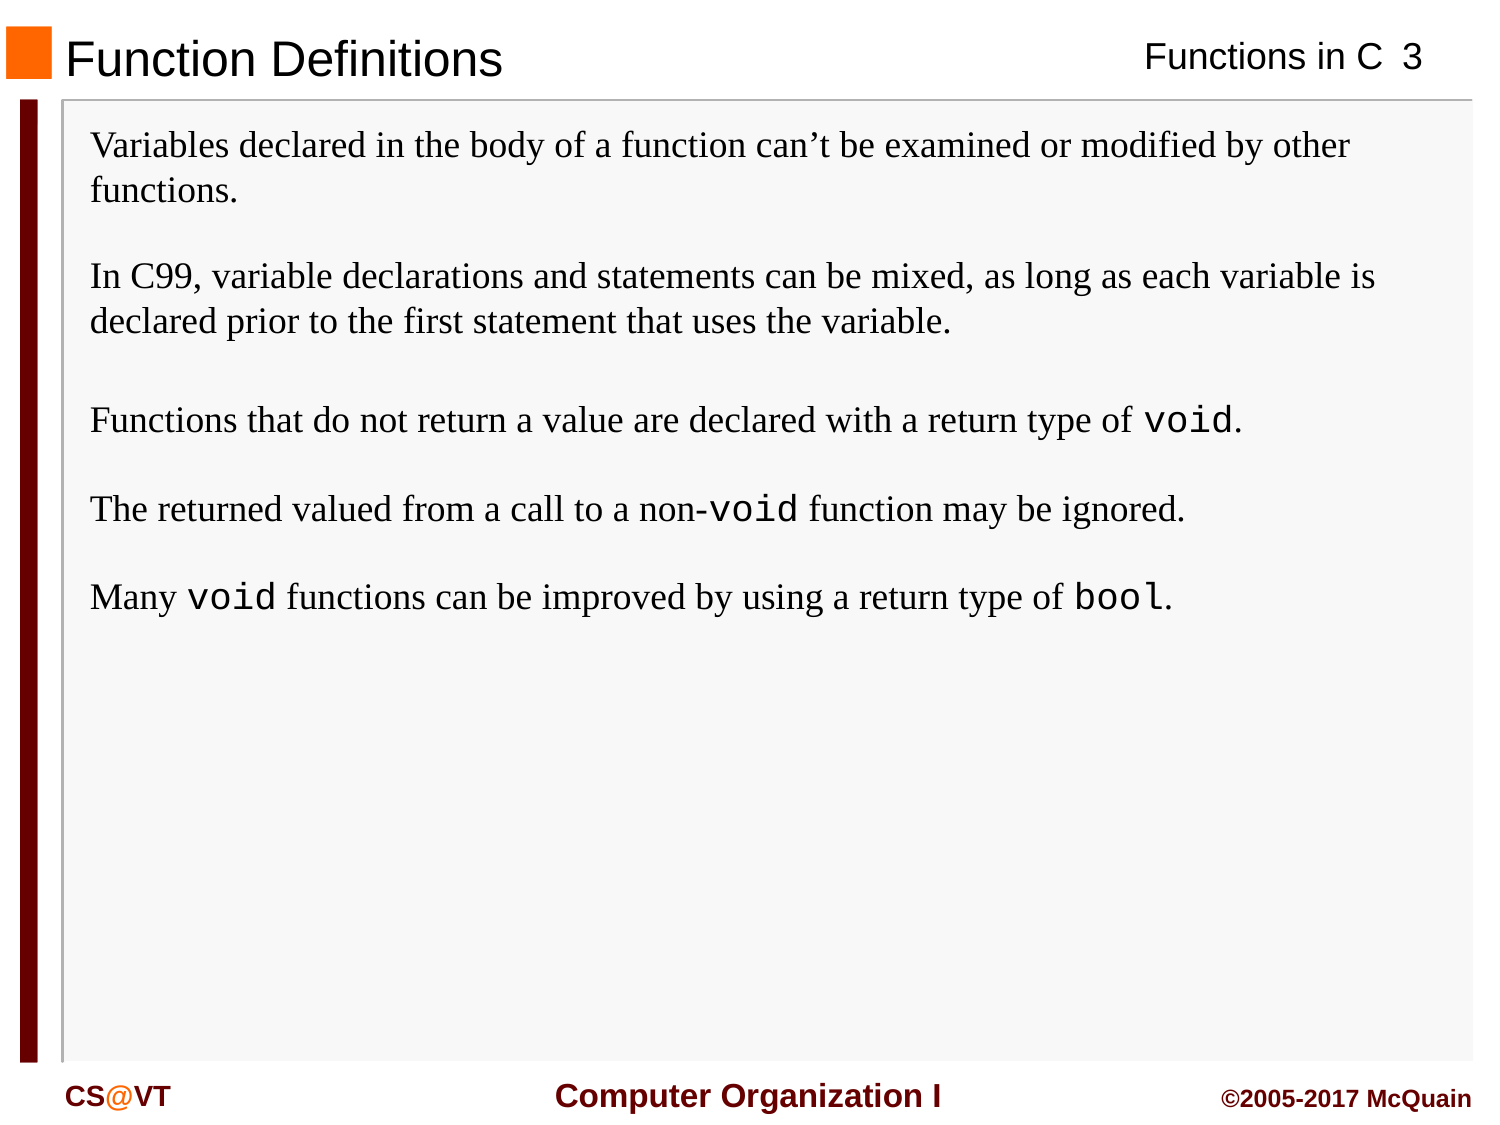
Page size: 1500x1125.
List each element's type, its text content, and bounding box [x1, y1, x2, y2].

text_box The returned valued from a call to a non-void function may be ignored. [75, 476, 1465, 537]
text_box Many void functions can be improved by using a return type of bool. [75, 564, 1465, 624]
title Function Definitions [50, 28, 1000, 85]
text_box Functions that do not return a value are declared with a return type of void. [75, 387, 1465, 448]
text_box Variables declared in the body of a function can’t be examined or modified by other functions. [75, 112, 1465, 218]
text_box In C99, variable declarations and statements can be mixed, as long as each variable is declared prior to the first statement that uses the variable. [75, 243, 1465, 349]
